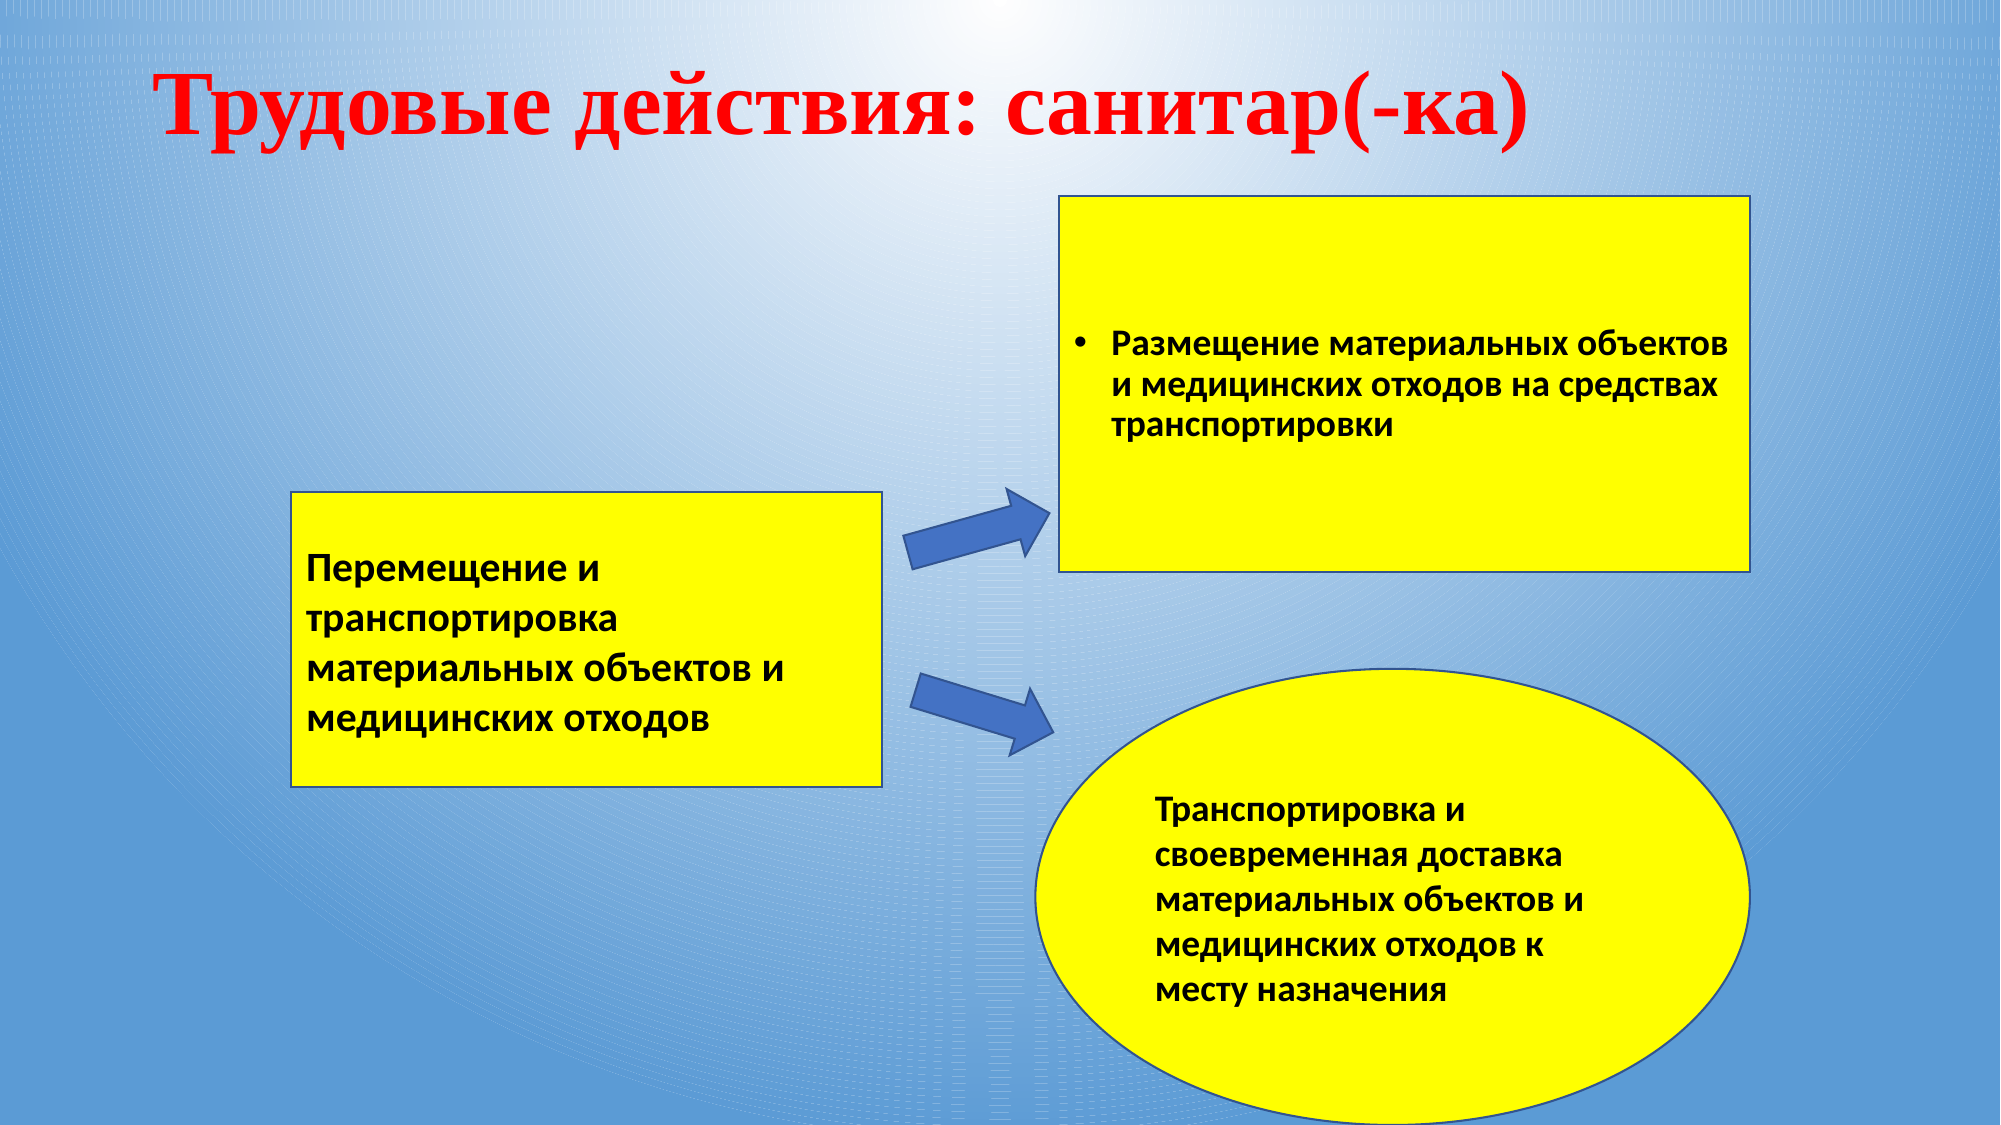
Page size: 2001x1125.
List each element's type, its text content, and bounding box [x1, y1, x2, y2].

text_box [909, 672, 1055, 758]
list Размещение материальных объектов и медицинских отходов на средствах транспортировки [1058, 195, 1751, 573]
text_box Перемещение и транспортировка материальных объектов и медицинских отходов [290, 491, 883, 788]
text_box Транспортировка и своевременная доставка материальных объектов и медицинских отходов к месту назначения [1034, 667, 1751, 1125]
title Трудовые действия: санитар(-ка) [137, 0, 1863, 211]
text_box [902, 486, 1051, 571]
